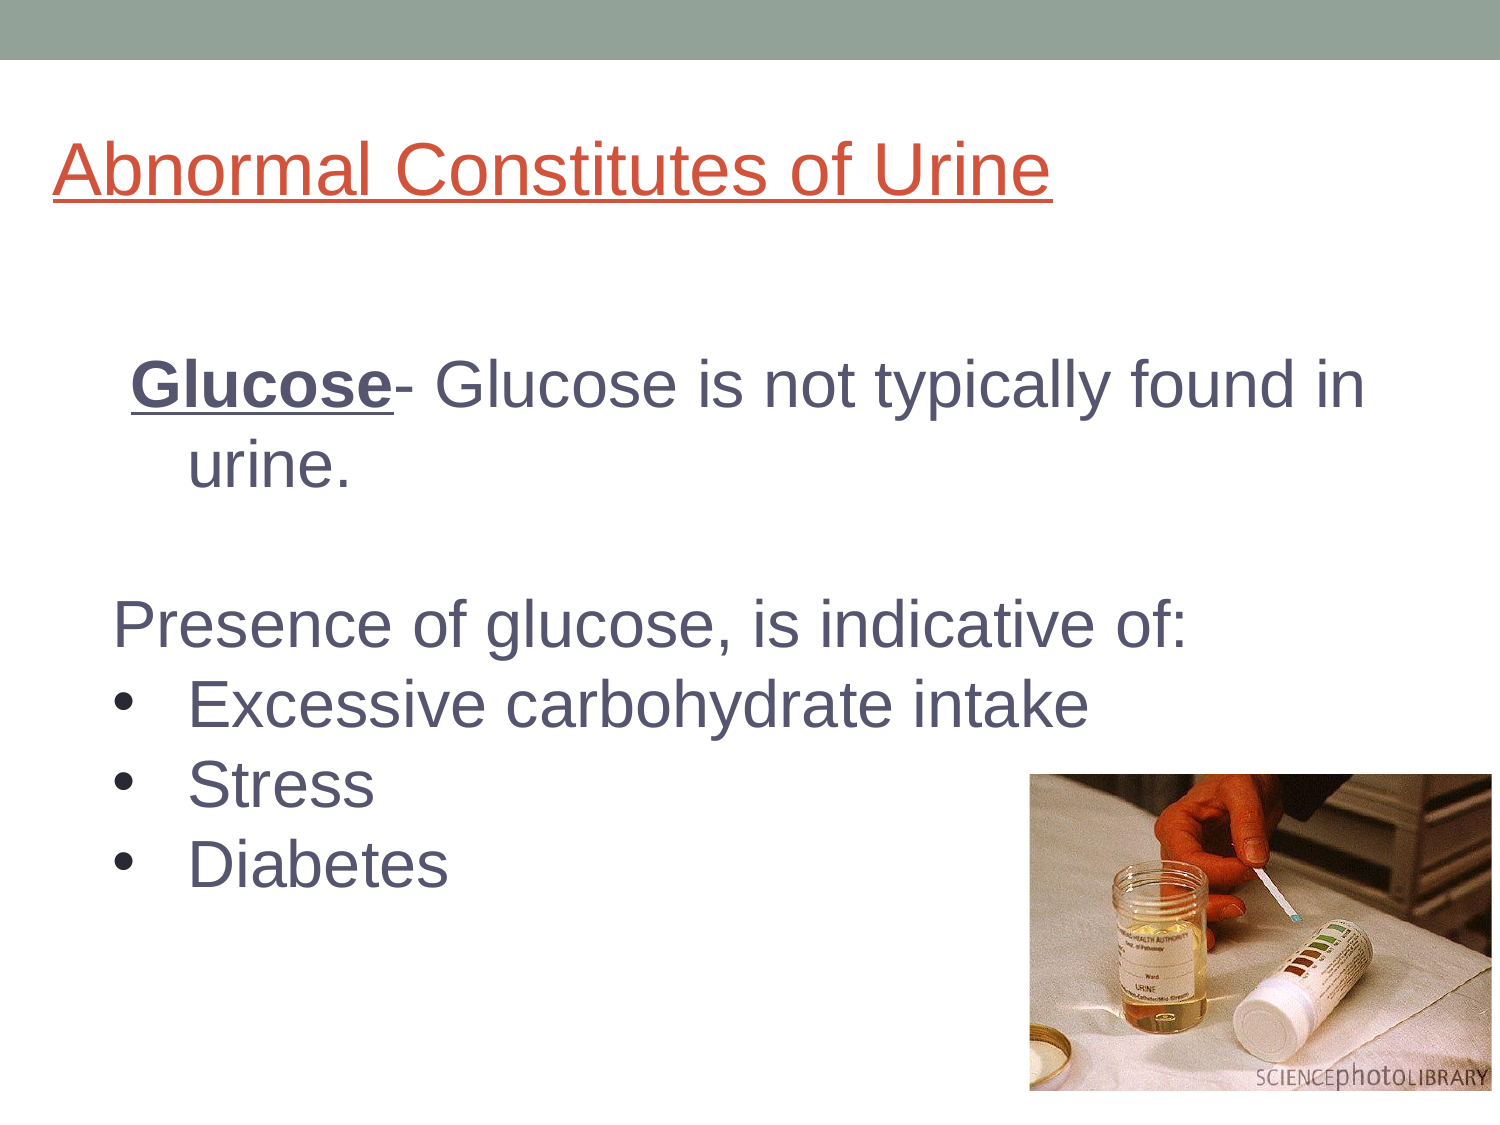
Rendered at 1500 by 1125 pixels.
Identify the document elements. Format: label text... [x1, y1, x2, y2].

text_box Abnormal Constitutes of Urine [37, 112, 1078, 219]
text_box [1029, 774, 1492, 1091]
text_box Glucose- Glucose is not typically found in urine. Presence of glucose, is indicative of: Excessive carbohydrate intake Stress Diabetes [97, 333, 1408, 915]
